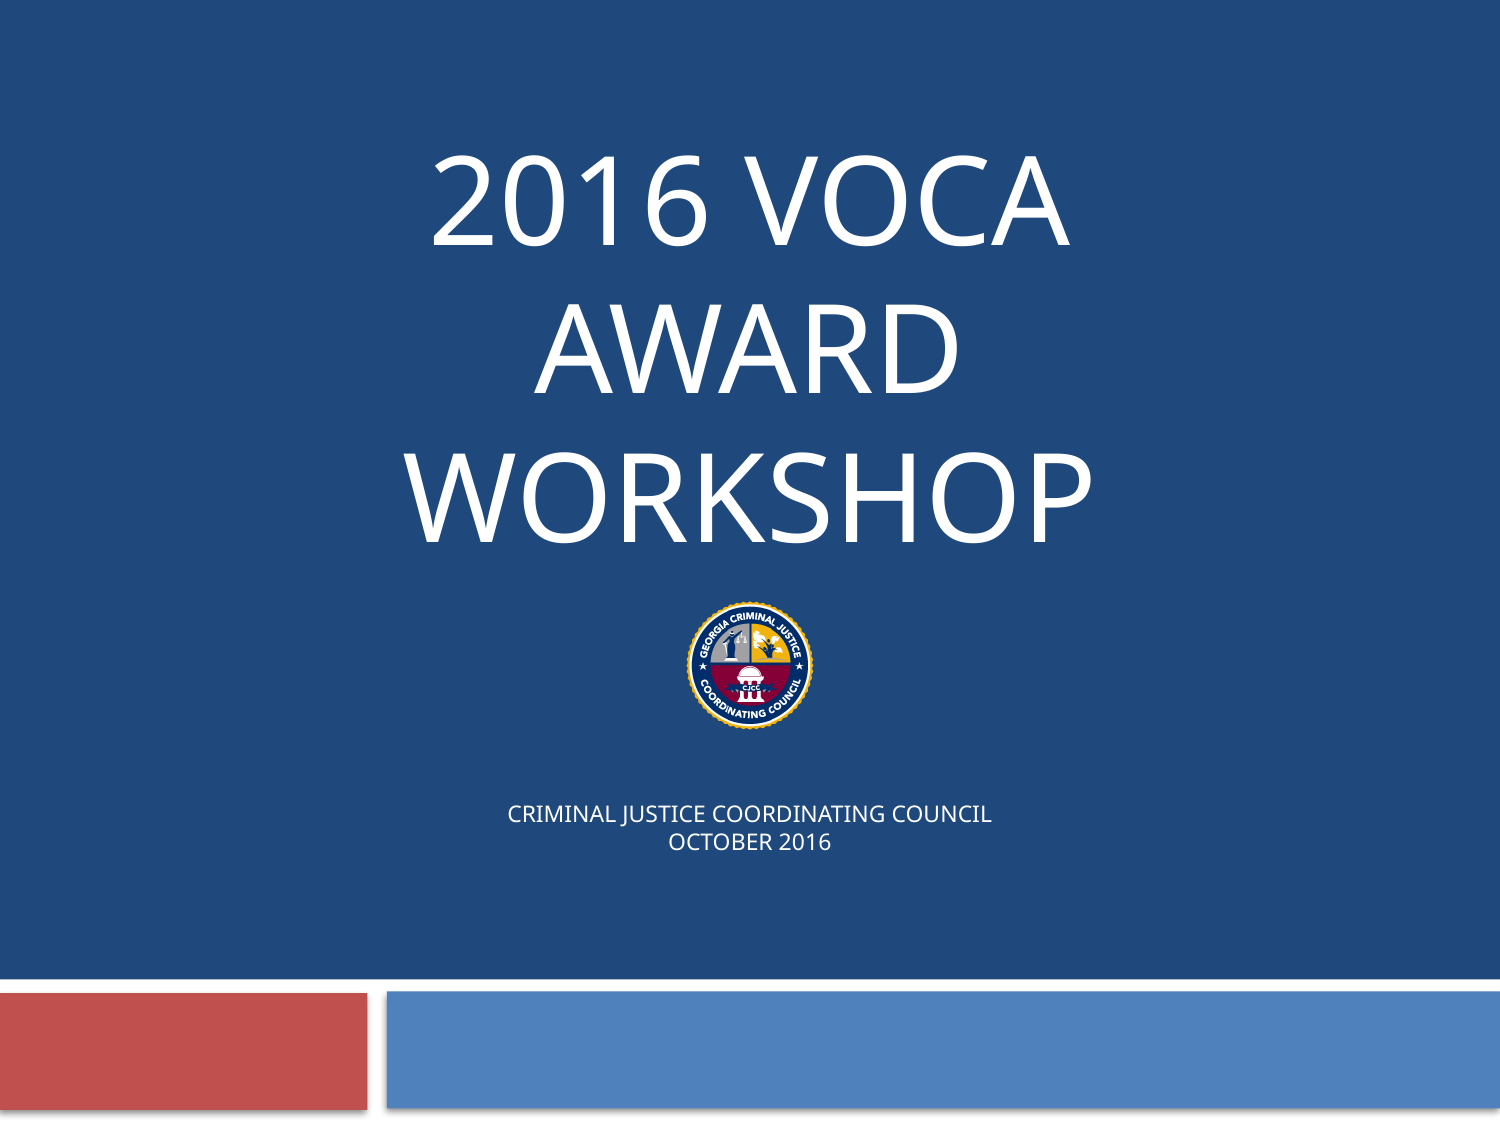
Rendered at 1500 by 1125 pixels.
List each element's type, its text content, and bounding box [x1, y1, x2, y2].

text_box 2016 VOCA Award Workshop [187, 112, 1313, 576]
title Criminal Justice Coordinating council October 2016 [0, 0, 1500, 913]
picture [684, 599, 816, 732]
